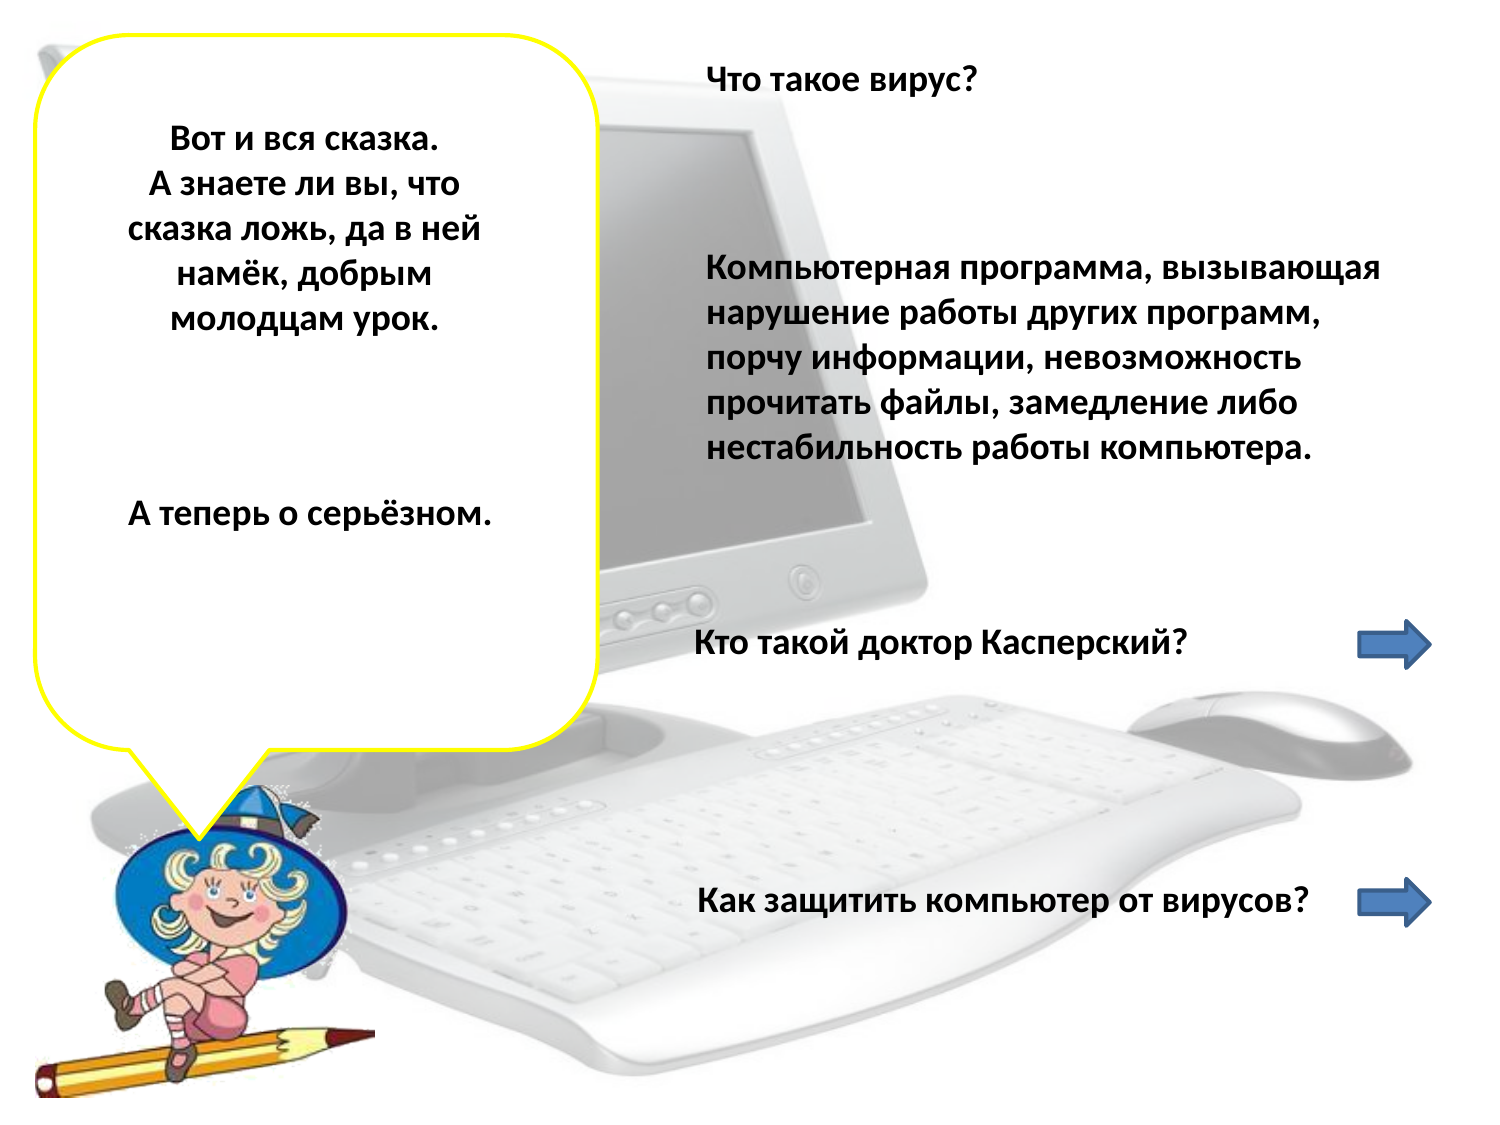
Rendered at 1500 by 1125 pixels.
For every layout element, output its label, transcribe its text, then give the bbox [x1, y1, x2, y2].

text_box [1357, 619, 1432, 670]
text_box Кто такой доктор Касперский? [679, 609, 1301, 670]
text_box [1357, 876, 1432, 928]
text_box Компьютерная программа, вызывающая нарушение работы других программ, порчу информации, невозможность прочитать файлы, замедление либо нестабильность работы компьютера. [691, 234, 1418, 475]
text_box Что такое вирус? [691, 46, 1430, 107]
text_box Как защитить компьютер от вирусов? [682, 867, 1326, 927]
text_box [34, 34, 598, 1098]
